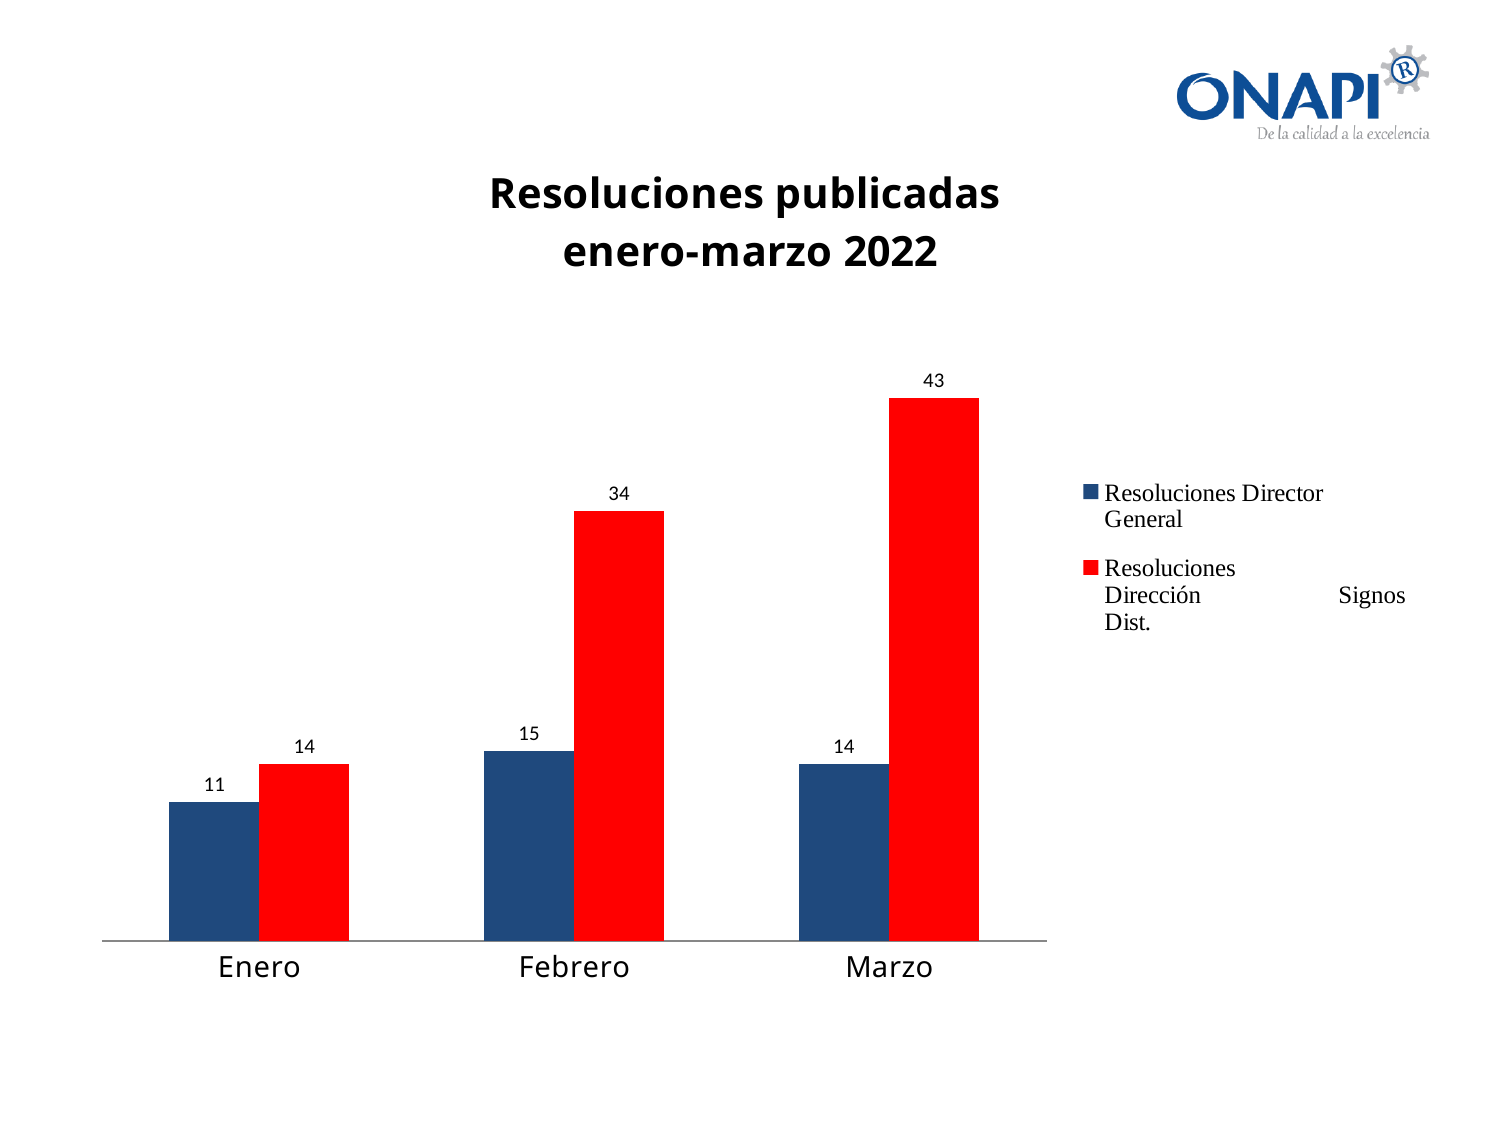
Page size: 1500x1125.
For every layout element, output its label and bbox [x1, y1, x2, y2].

picture [1174, 30, 1461, 158]
chart [74, 125, 1426, 1006]
